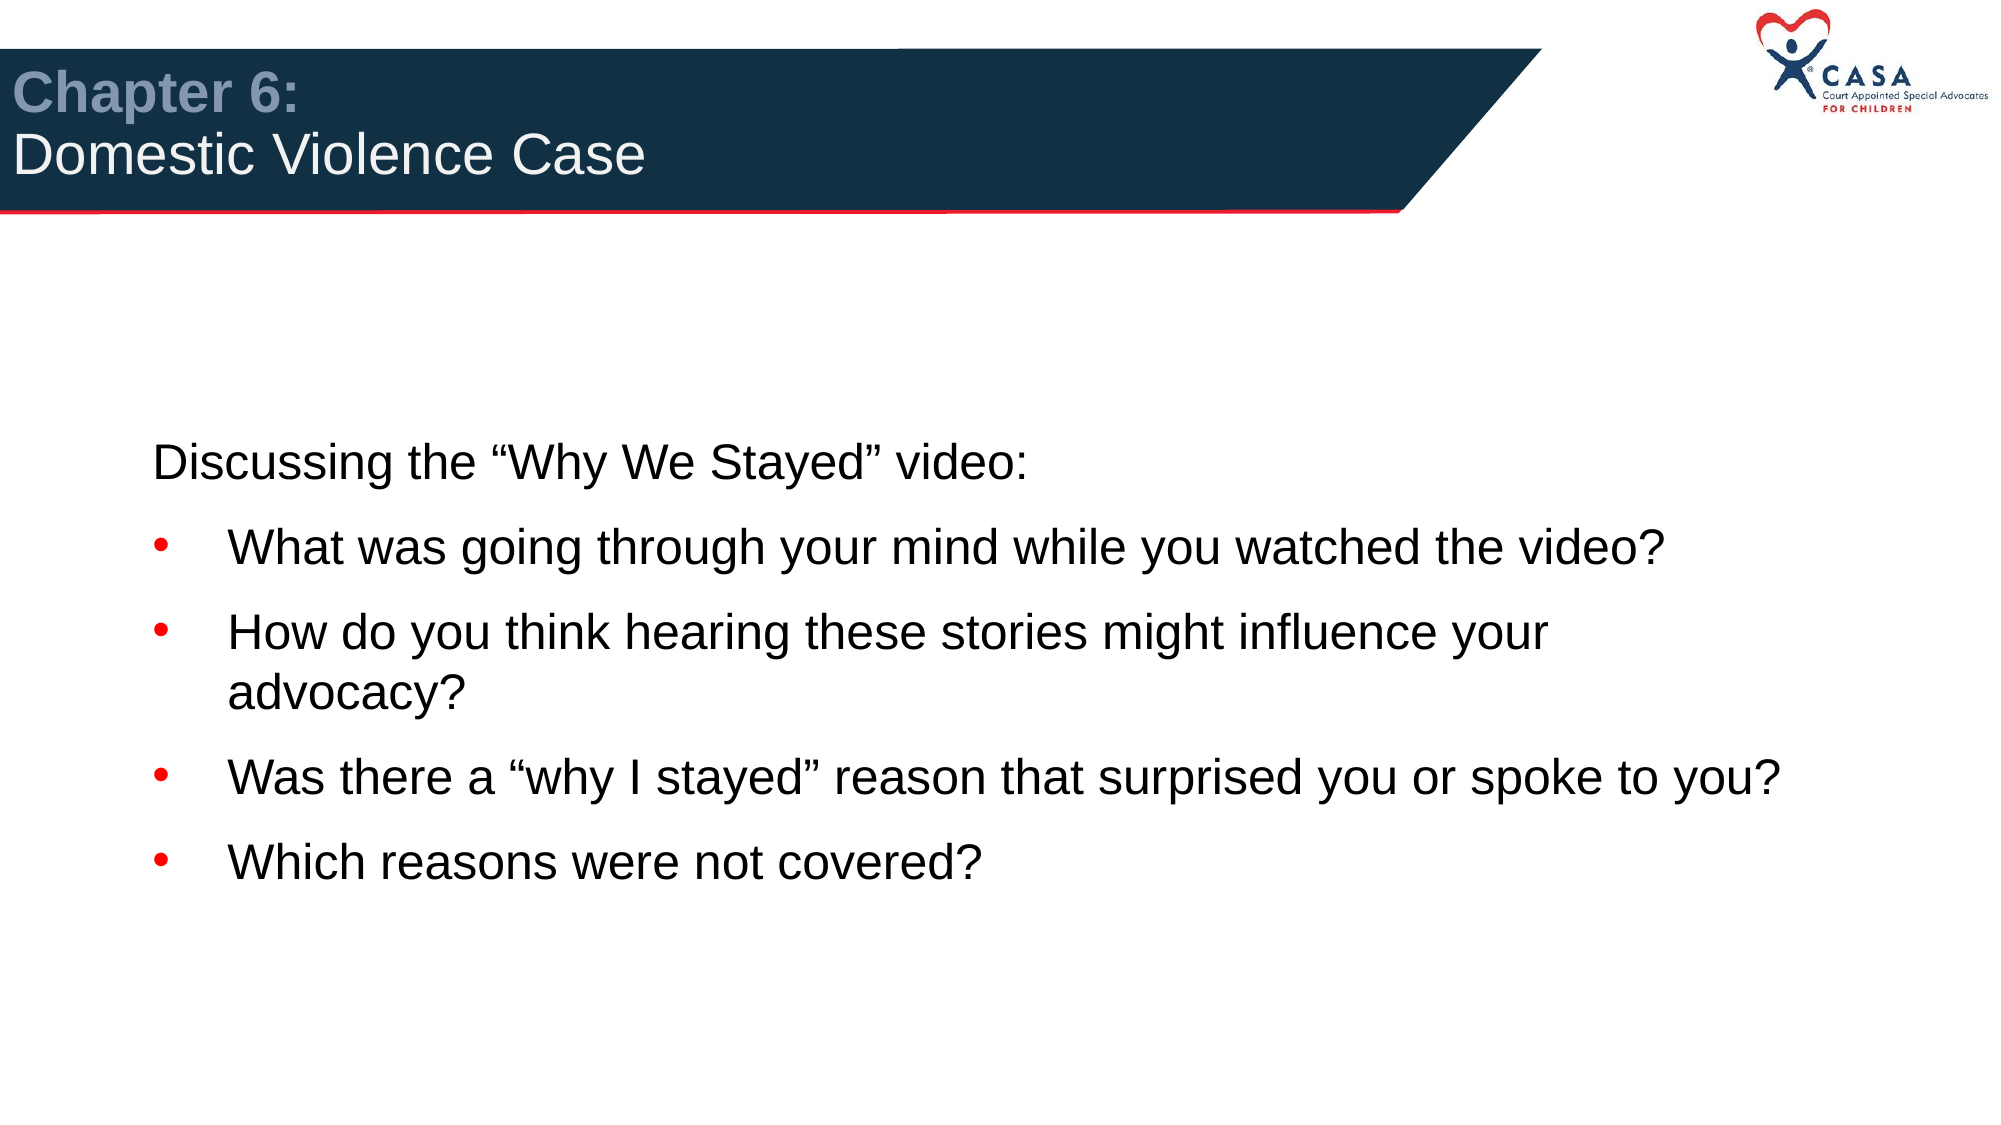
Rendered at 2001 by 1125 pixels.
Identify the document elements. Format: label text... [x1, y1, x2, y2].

title Chapter 6: Domestic Violence Case [0, 15, 1723, 234]
picture [1756, 9, 1999, 115]
list Discussing the “Why We Stayed” video: What was going through your mind while you watched the video? How do you think hearing these stories might influence your advocacy? Was there a “why I stayed” reason that surprised you or spoke to you? Which reasons were not covered? [137, 287, 1810, 1032]
